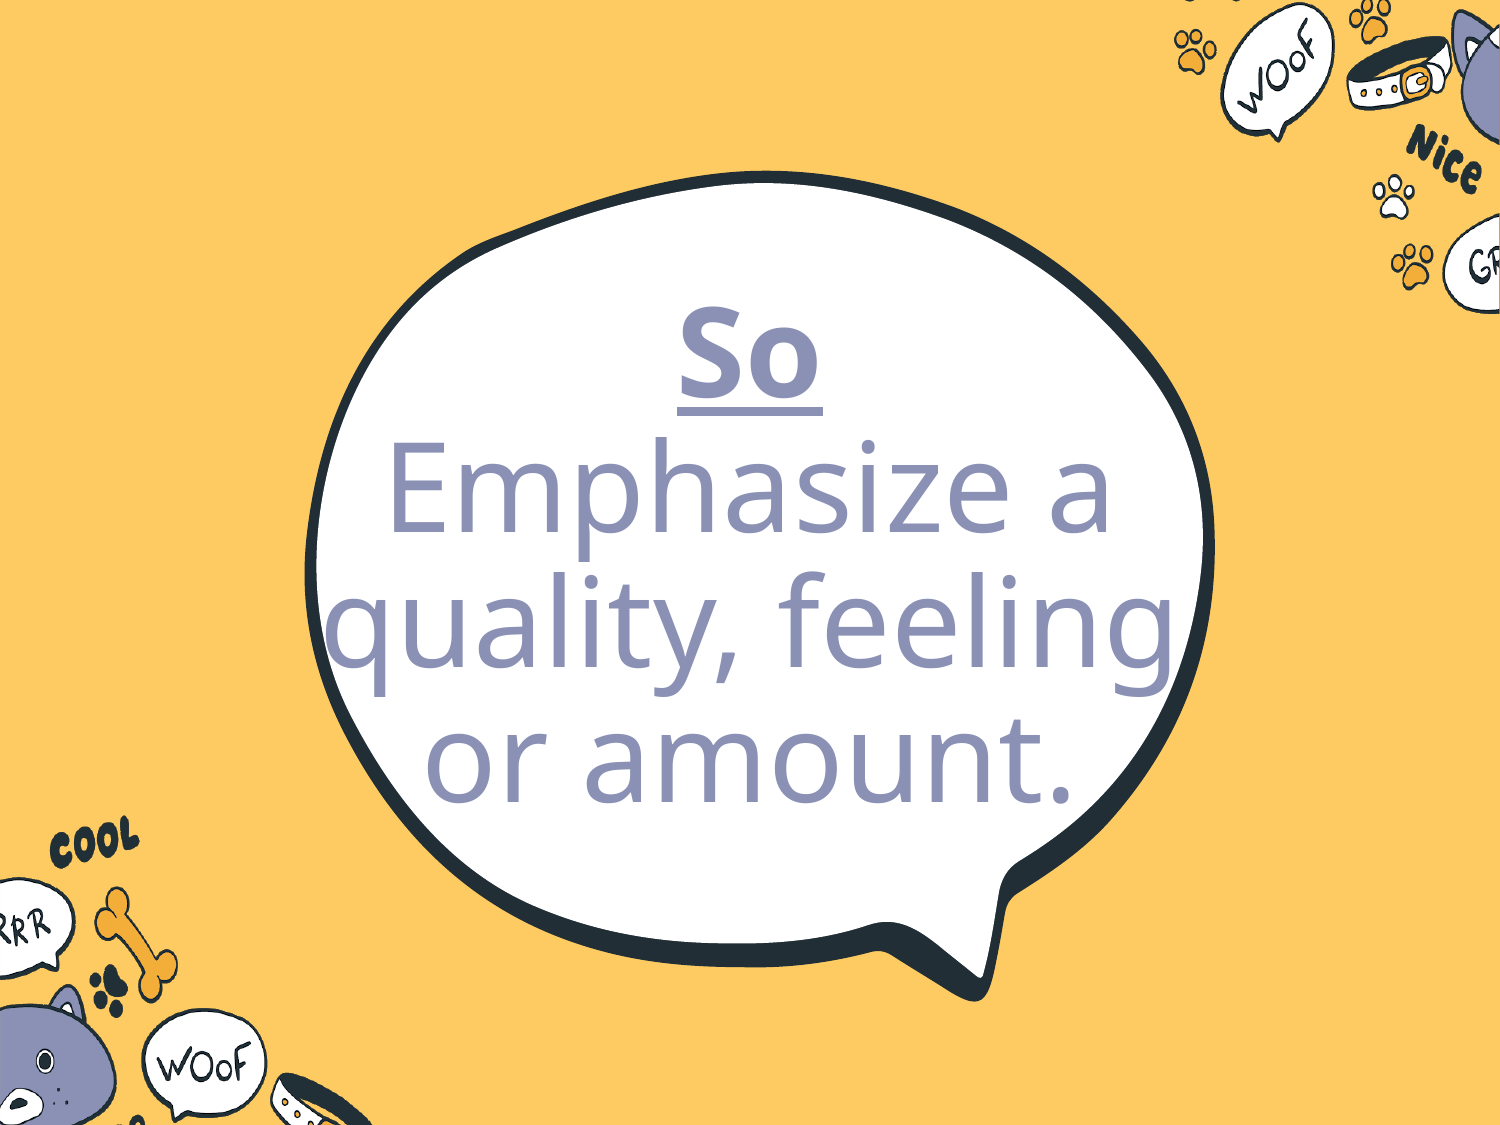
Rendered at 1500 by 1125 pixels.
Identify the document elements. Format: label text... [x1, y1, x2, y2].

title So Emphasize a quality, feeling or amount. [285, 329, 1215, 789]
picture [1162, 0, 1500, 327]
picture [0, 795, 376, 1125]
